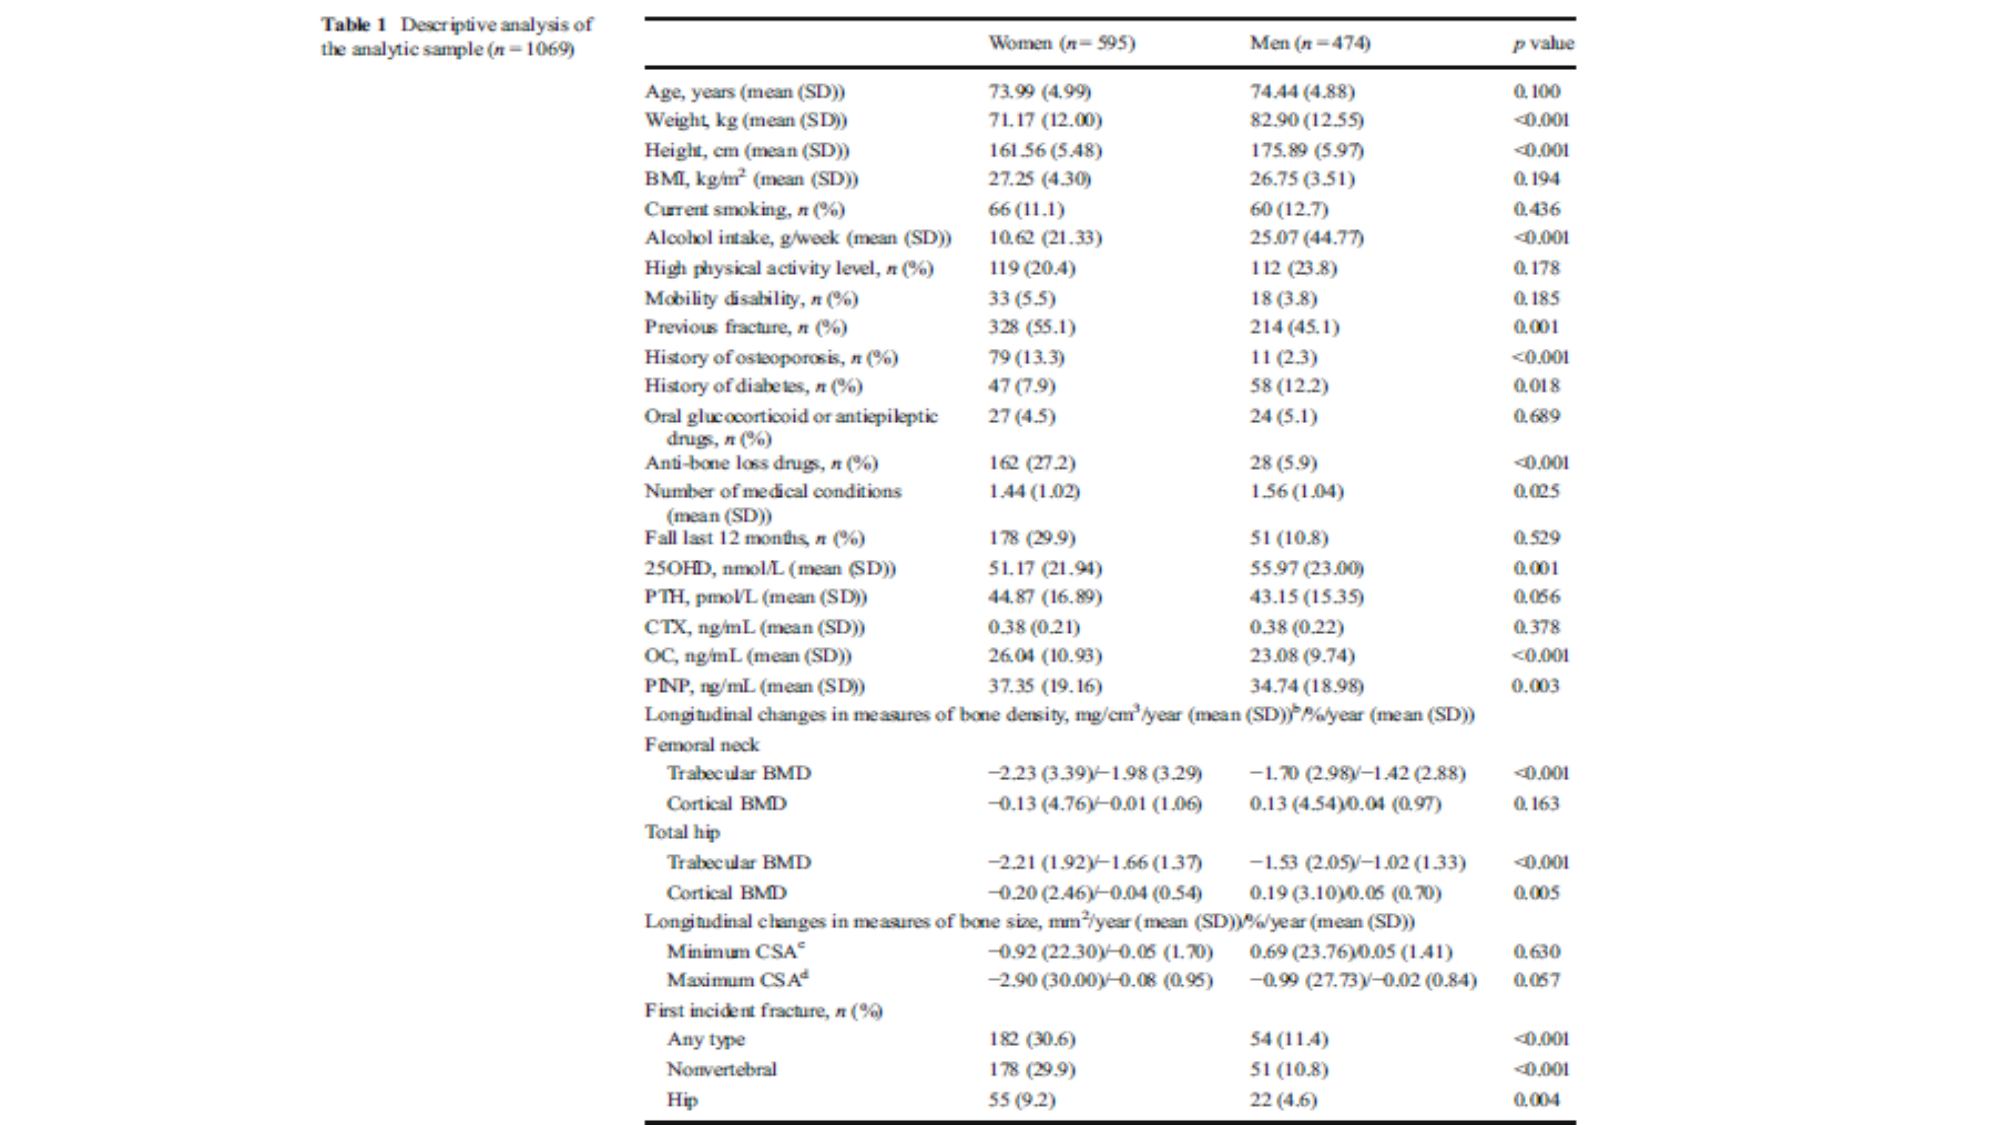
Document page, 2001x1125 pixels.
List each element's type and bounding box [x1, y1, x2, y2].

picture [295, 0, 1619, 1125]
